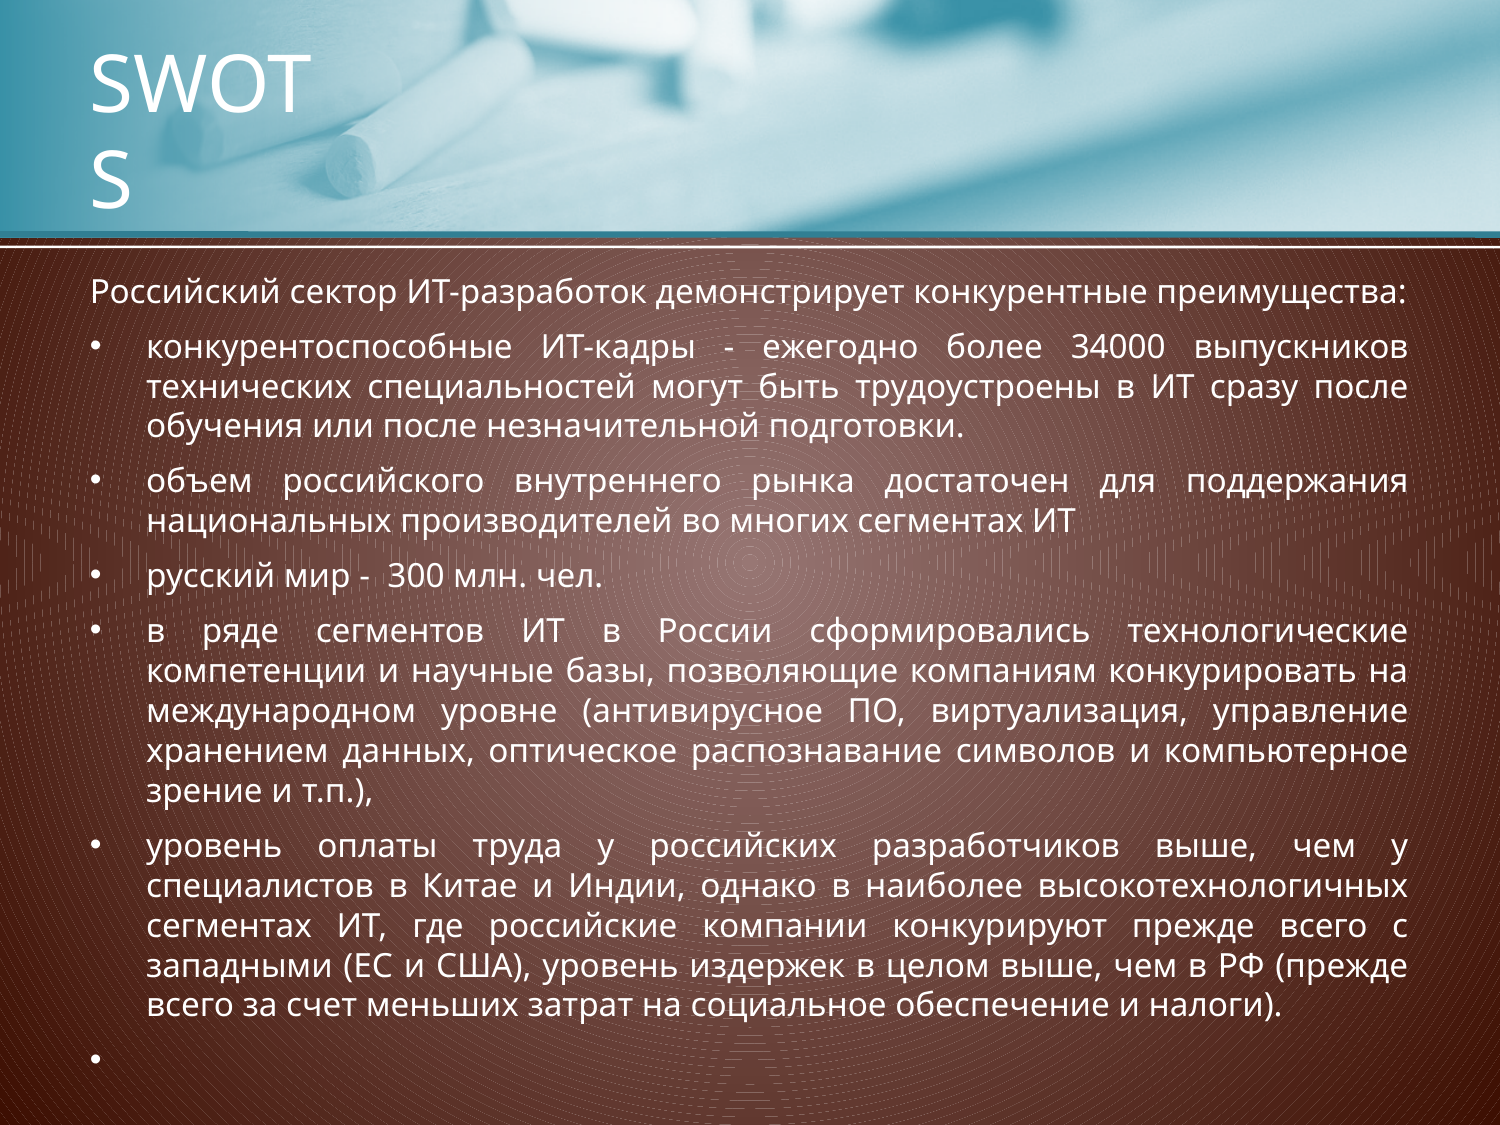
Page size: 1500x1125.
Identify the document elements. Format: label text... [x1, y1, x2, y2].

list Российский сектор ИТ-разработок демонстрирует конкурентные преимущества: конкурентоспособные ИТ-кадры - ежегодно более 34000 выпускников технических специальностей могут быть трудоустроены в ИТ сразу после обучения или после незначительной подготовки. объем российского внутреннего рынка достаточен для поддержания национальных производителей во многих сегментах ИТ русский мир - 300 млн. чел. в ряде сегментов ИТ в России сформировались технологические компетенции и научные базы, позволяющие компаниям конкурировать на международном уровне (антивирусное ПО, виртуализация, управление хранением данных, оптическое распознавание символов и компьютерное зрение и т.п.), уровень оплаты труда у российских разработчиков выше, чем у специалистов в Китае и Индии, однако в наиболее высокотехнологичных сегментах ИТ, где российские компании конкурируют прежде всего с западными (ЕС и США), уровень издержек в целом выше, чем в РФ (прежде всего за счет меньших затрат на социальное обеспечение и налоги). [75, 262, 1425, 1071]
title SWOT S [75, 24, 1425, 233]
